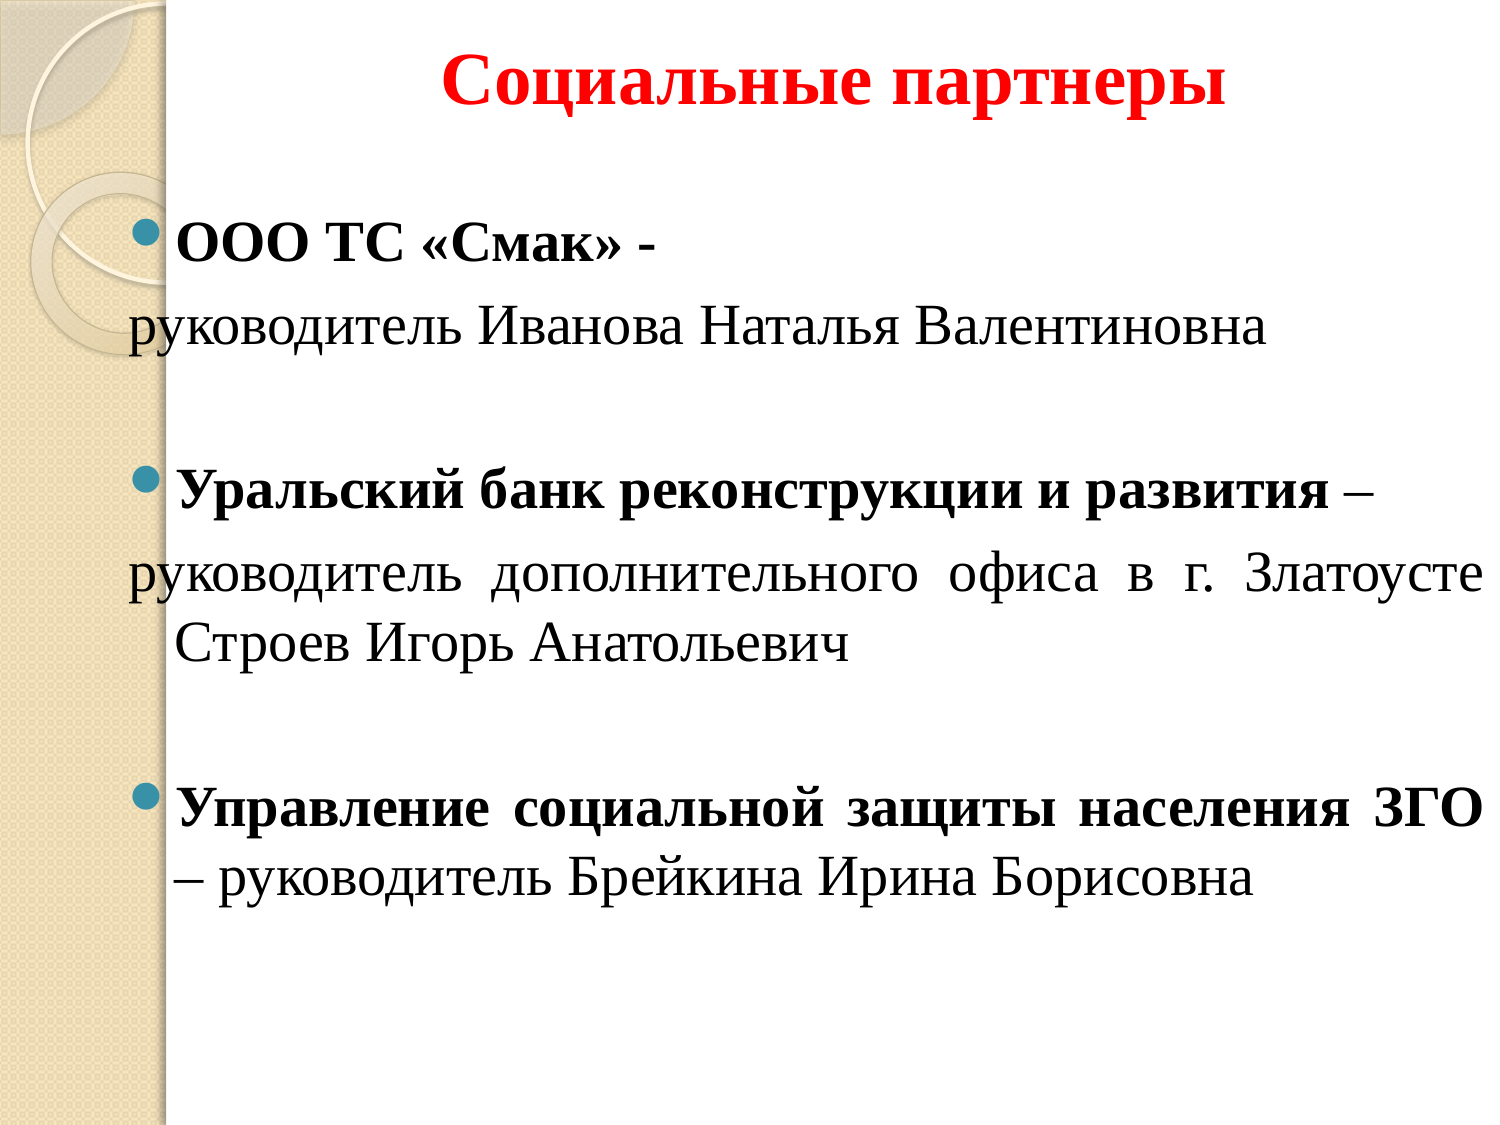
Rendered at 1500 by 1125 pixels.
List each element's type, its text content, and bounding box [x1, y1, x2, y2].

list ООО ТС «Смак» - руководитель Иванова Наталья Валентиновна Уральский банк реконструкции и развития – руководитель дополнительного офиса в г. Златоусте Строев Игорь Анатольевич Управление социальной защиты населения ЗГО – руководитель Брейкина Ирина Борисовна [100, 196, 1500, 1125]
title Социальные партнеры [218, 0, 1449, 149]
